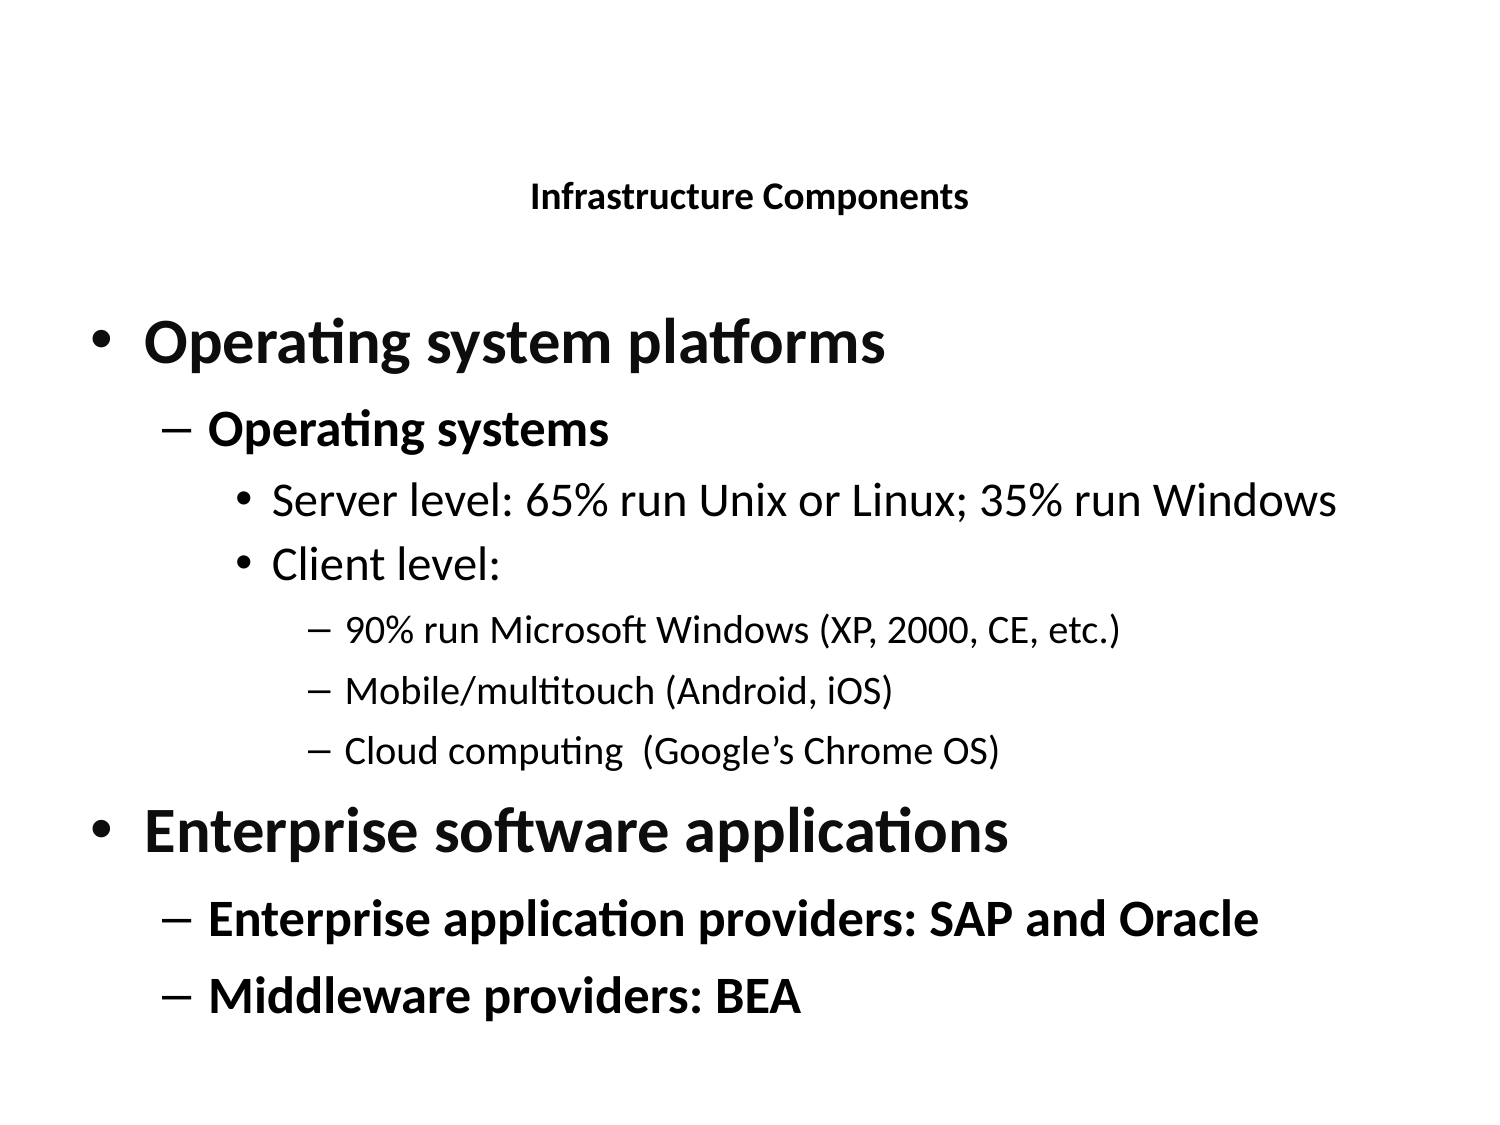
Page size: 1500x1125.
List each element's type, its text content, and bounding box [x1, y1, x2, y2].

list Operating system platforms Operating systems Server level: 65% run Unix or Linux; 35% run Windows Client level: 90% run Microsoft Windows (XP, 2000, CE, etc.) Mobile/multitouch (Android, iOS) Cloud computing (Google’s Chrome OS) Enterprise software applications Enterprise application providers: SAP and Oracle Middleware providers: BEA [75, 299, 1425, 1038]
list Infrastructure Components [243, 162, 1257, 225]
